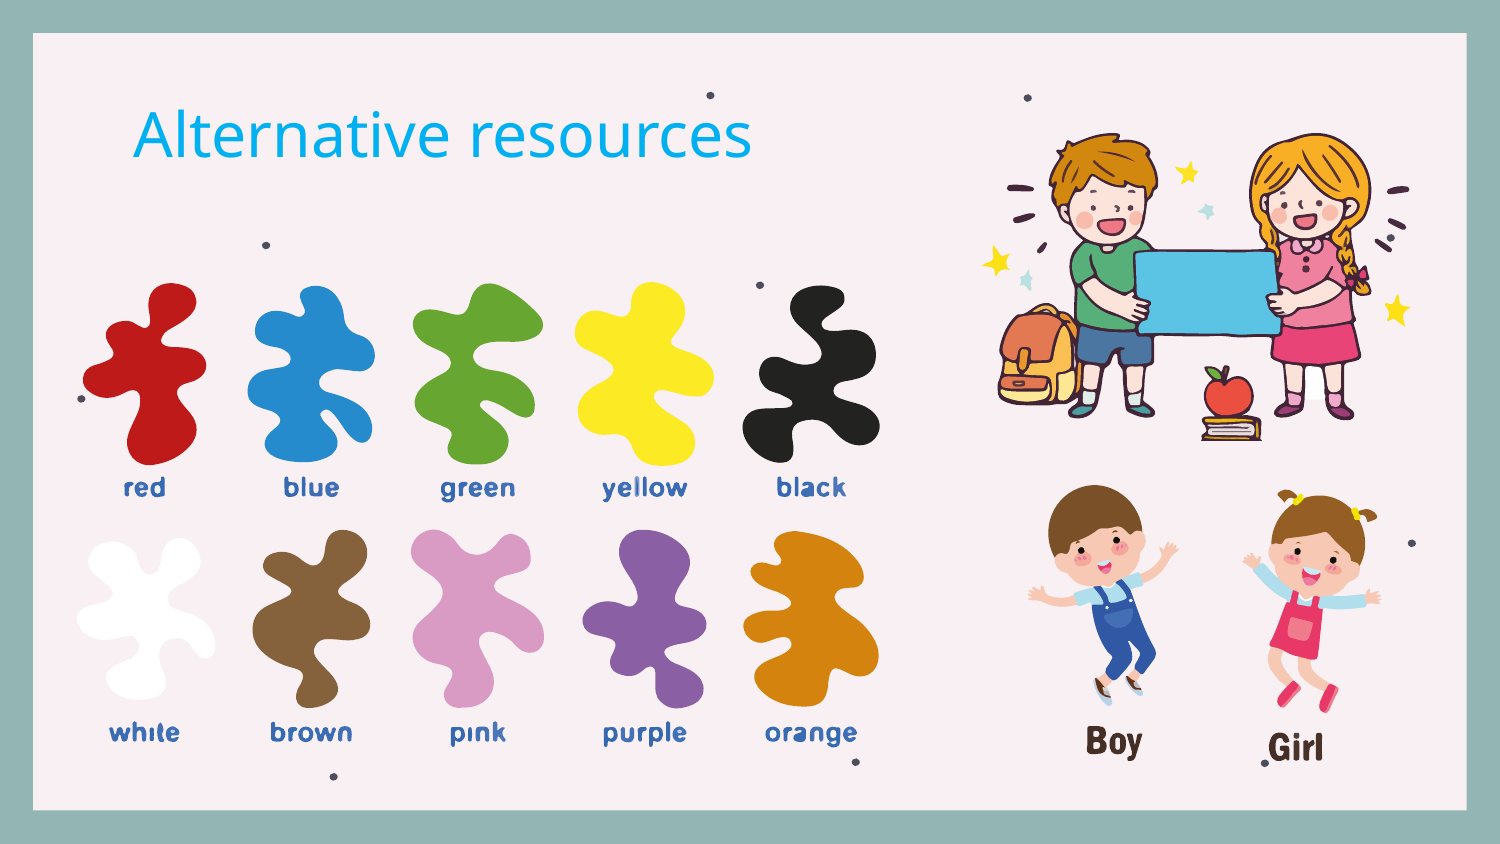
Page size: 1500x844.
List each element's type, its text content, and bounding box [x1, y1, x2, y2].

picture [1027, 484, 1383, 762]
picture [981, 132, 1411, 441]
title Alternative resources [118, 88, 1382, 178]
picture [76, 282, 880, 749]
